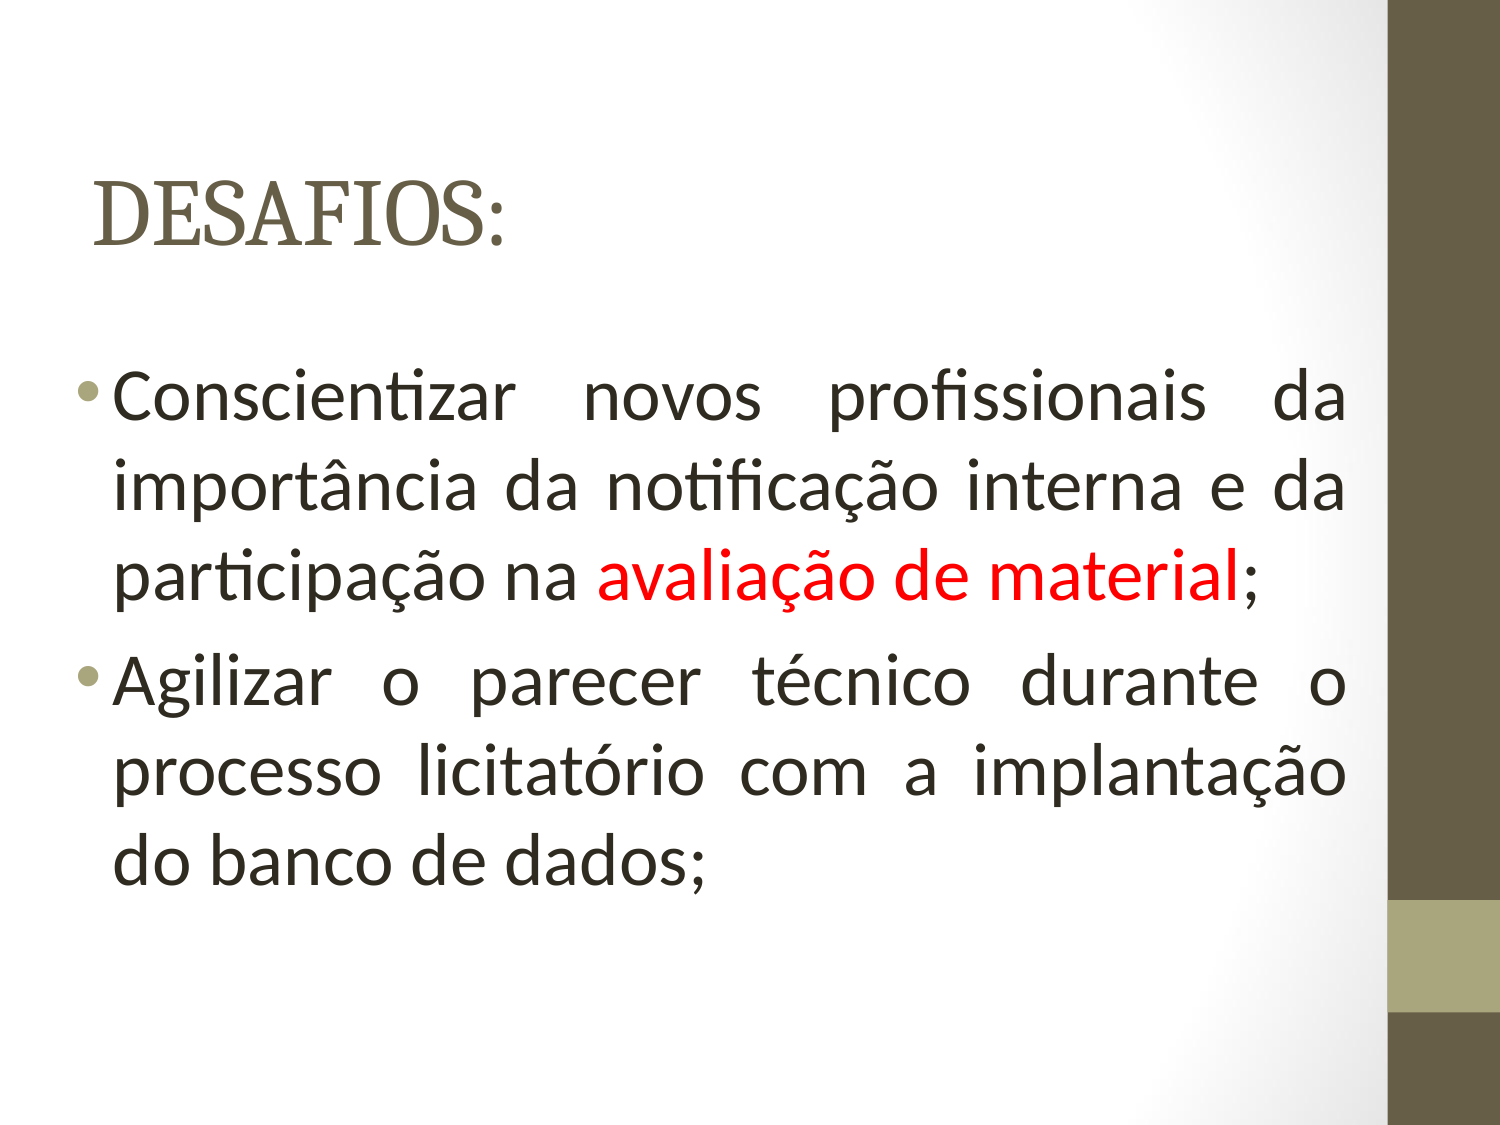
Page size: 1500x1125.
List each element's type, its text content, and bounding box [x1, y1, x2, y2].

picture [0, 0, 1387, 1125]
list Conscientizar novos profissionais da importância da notificação interna e da participação na avaliação de material; Agilizar o parecer técnico durante o processo licitatório com a implantação do banco de dados; [41, 338, 1364, 965]
title DESAFIOS: [76, 113, 1327, 302]
